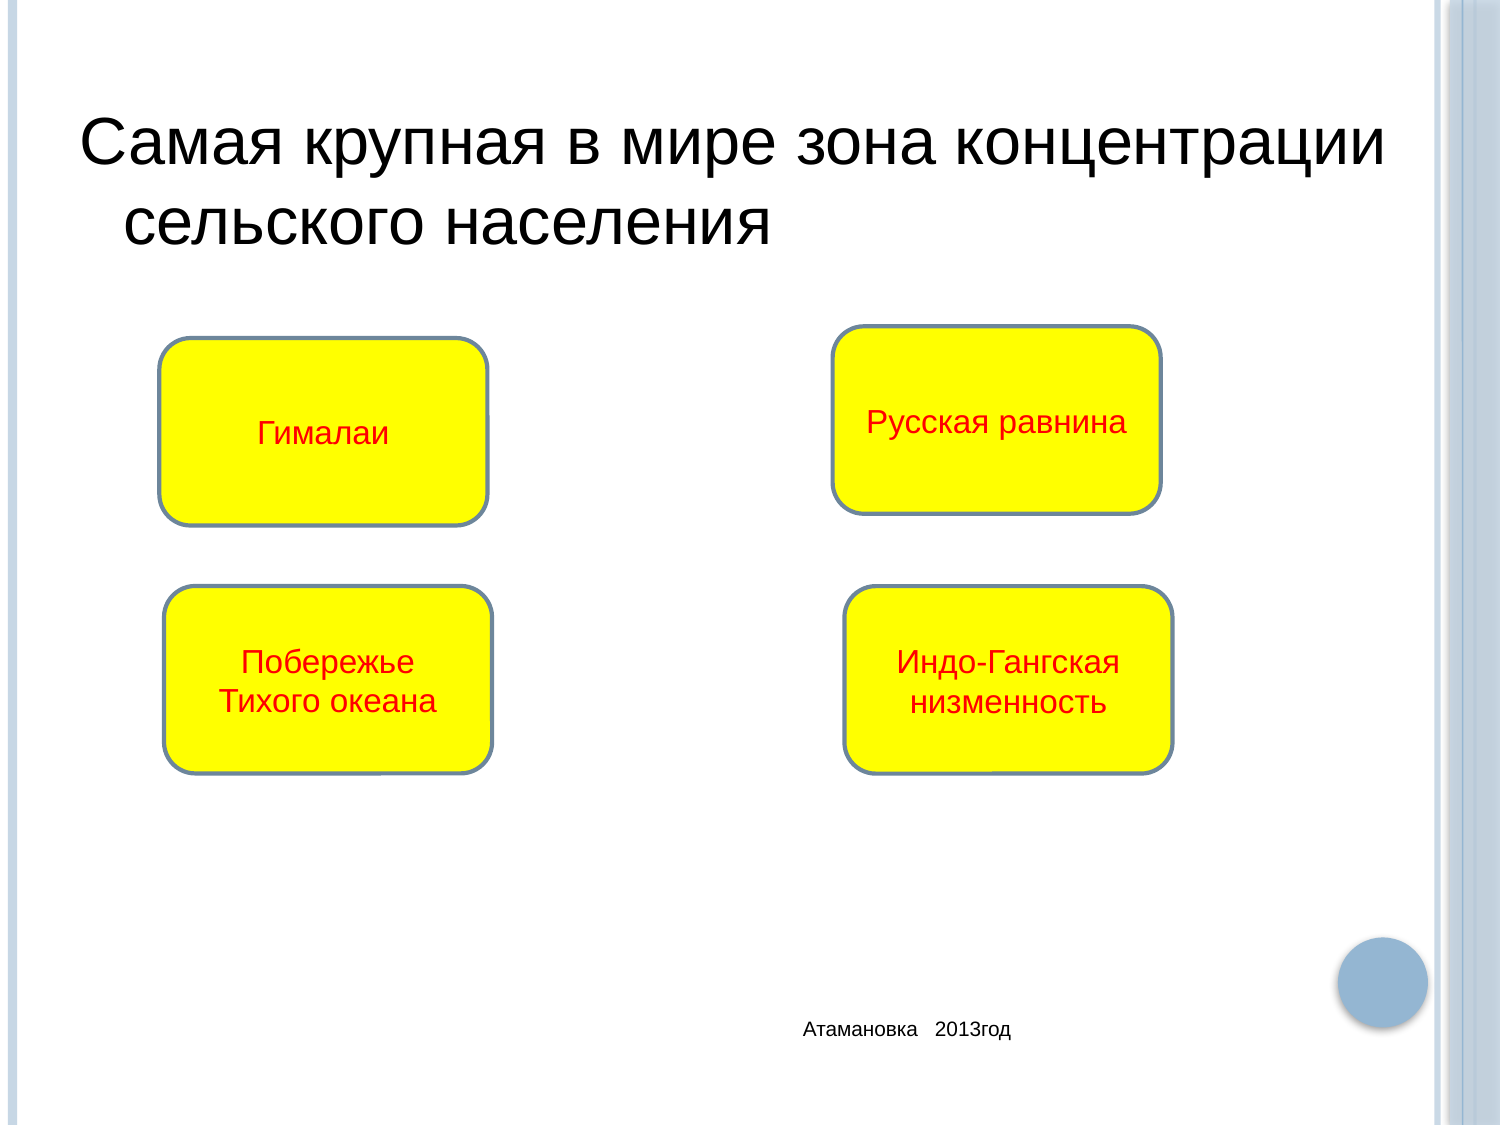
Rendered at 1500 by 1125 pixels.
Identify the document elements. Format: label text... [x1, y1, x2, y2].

text_box Индо-Гангская низменность [842, 584, 1175, 776]
text_box Атамановка 2013год [430, 987, 1384, 1048]
text_box Гималаи [157, 335, 490, 528]
text_box Побережье Тихого океана [161, 583, 495, 776]
list Самая крупная в мире зона концентрации сельского населения [64, 90, 1500, 277]
text_box Русская равнина [830, 324, 1163, 516]
